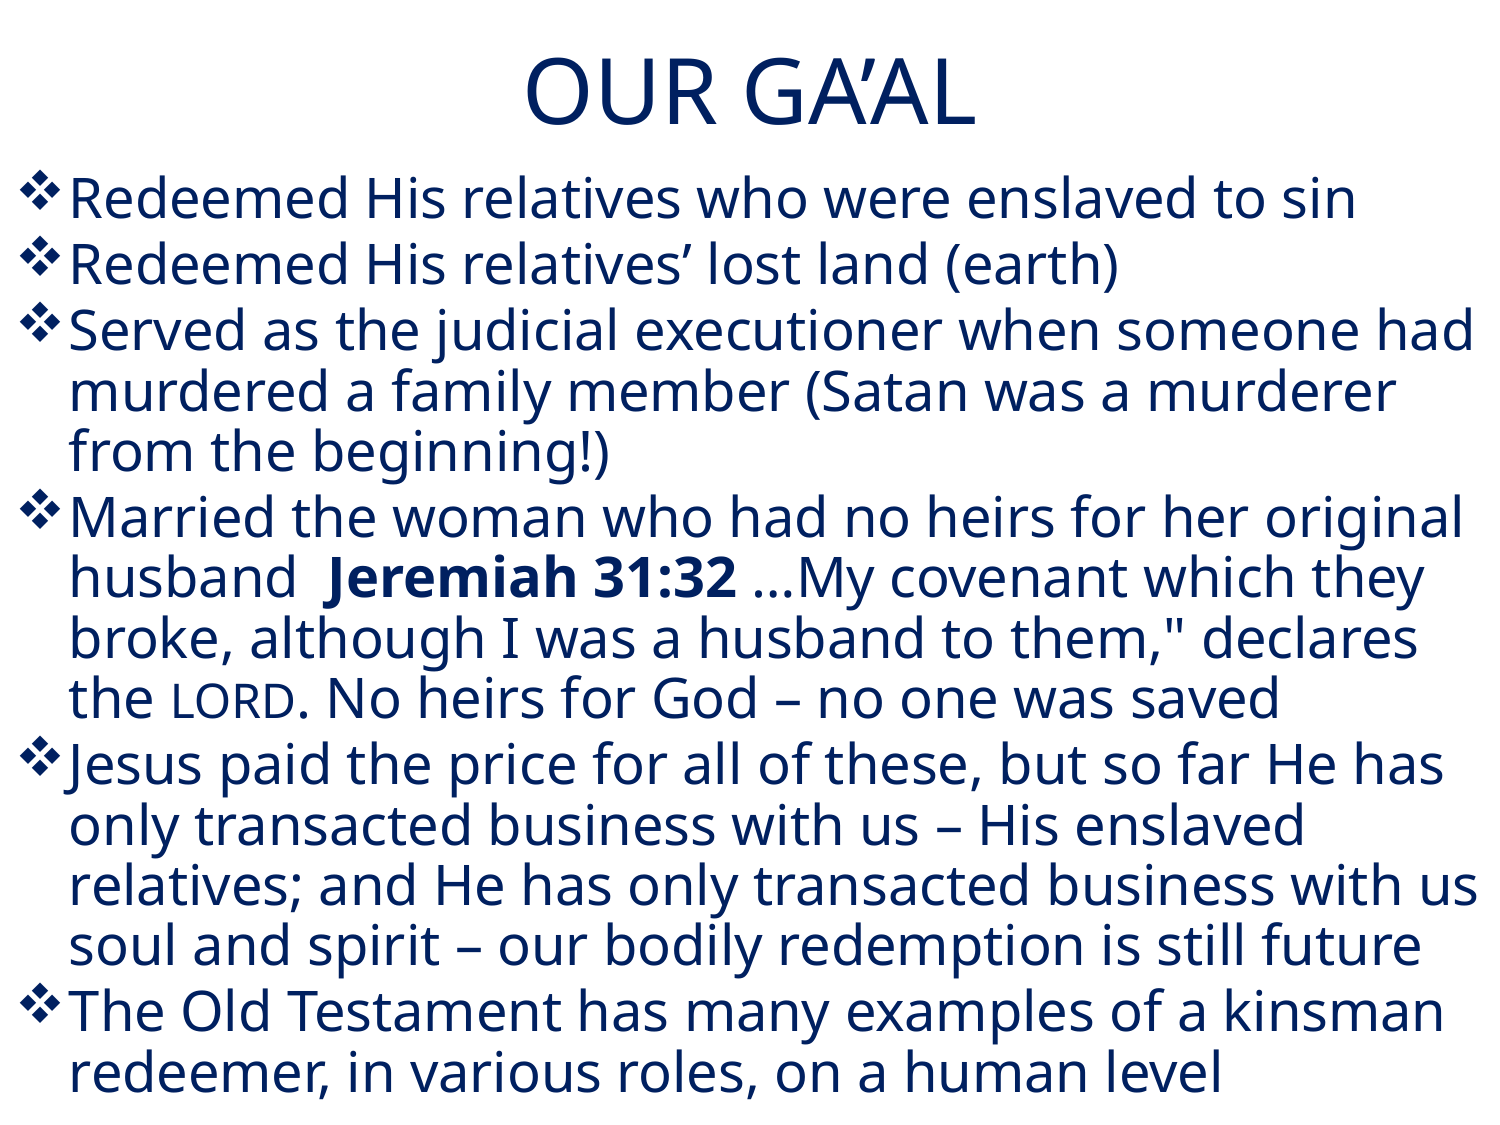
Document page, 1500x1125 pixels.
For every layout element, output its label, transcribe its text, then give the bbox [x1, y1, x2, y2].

list Redeemed His relatives who were enslaved to sin Redeemed His relatives’ lost land (earth) Served as the judicial executioner when someone had murdered a family member (Satan was a murderer from the beginning!) Married the woman who had no heirs for her original husband Jeremiah 31:32 …My covenant which they broke, although I was a husband to them," declares the LORD. No heirs for God – no one was saved Jesus paid the price for all of these, but so far He has only transacted business with us – His enslaved relatives; and He has only transacted business with us soul and spirit – our bodily redemption is still future The Old Testament has many examples of a kinsman redeemer, in various roles, on a human level [0, 162, 1500, 1125]
title OUR GA’AL [0, 0, 1500, 162]
